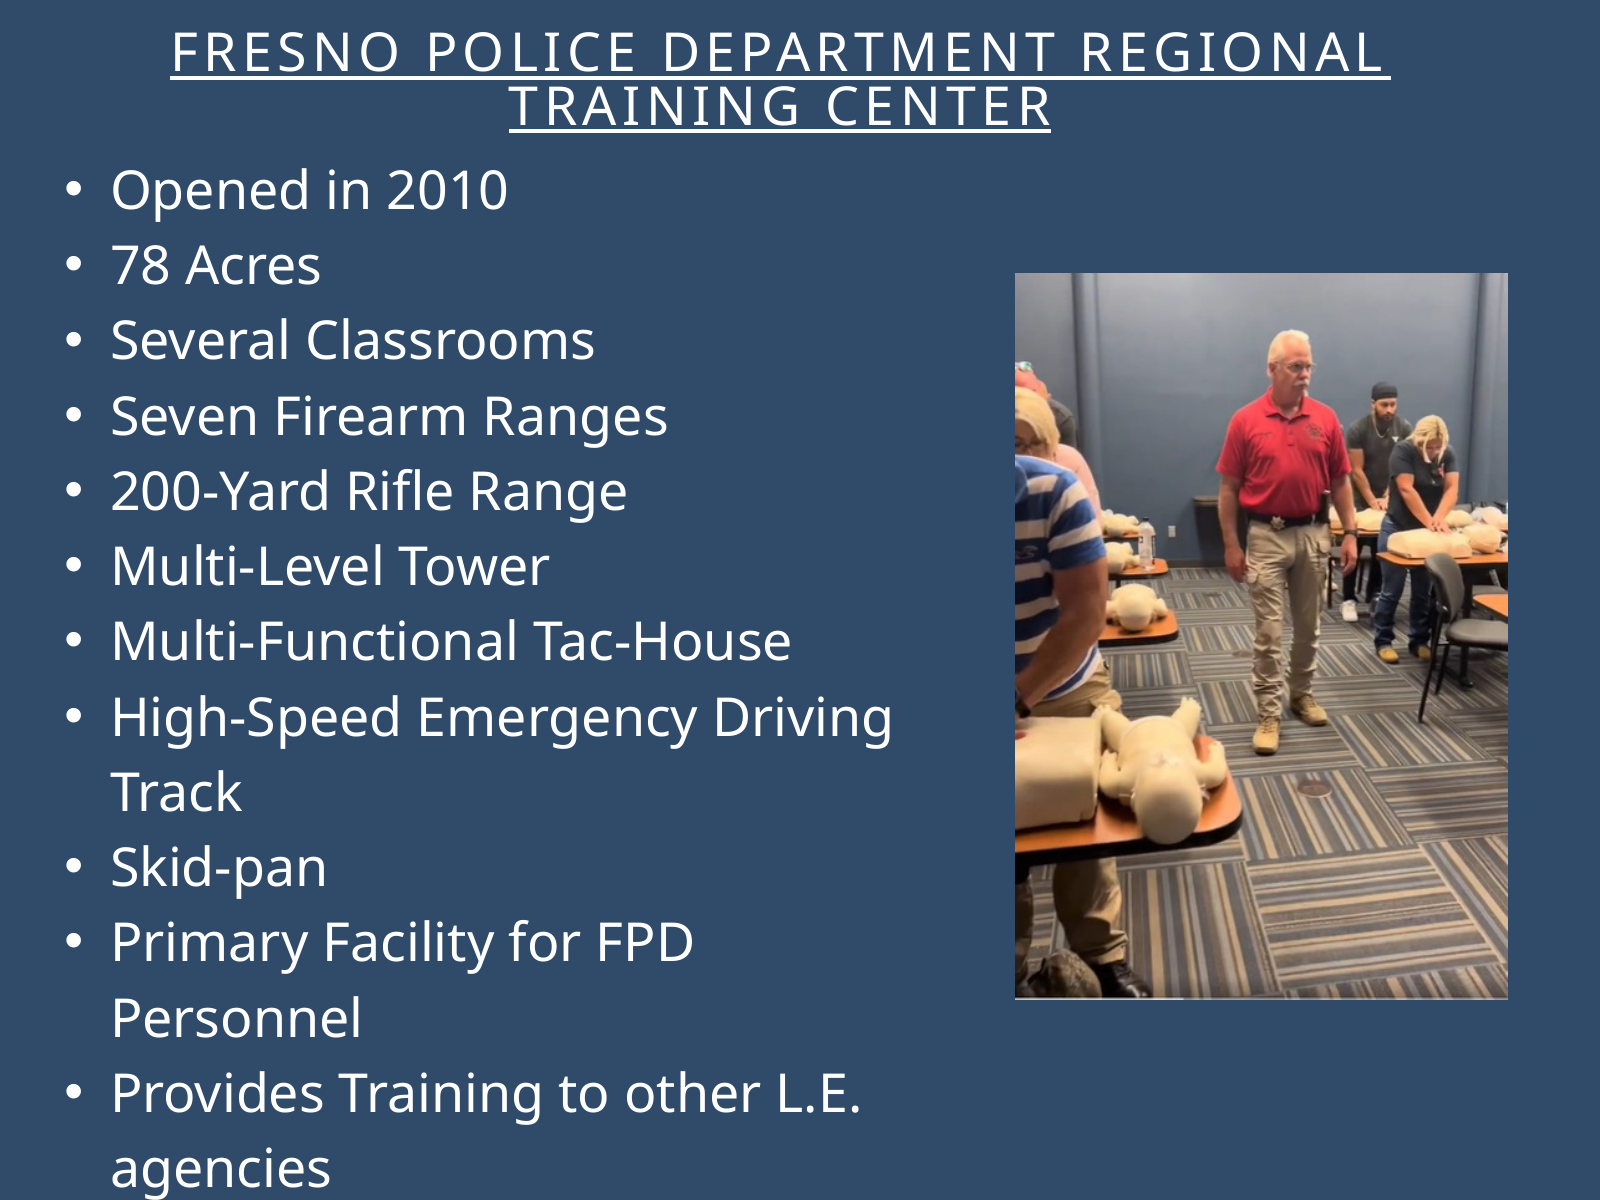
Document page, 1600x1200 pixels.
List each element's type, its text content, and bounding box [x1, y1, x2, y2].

picture [1015, 272, 1508, 1001]
text_box Opened in 2010 78 Acres Several Classrooms Seven Firearm Ranges 200-Yard Rifle Range Multi-Level Tower Multi-Functional Tac-House High-Speed Emergency Driving Track Skid-pan Primary Facility for FPD Personnel Provides Training to other L.E. agencies [18, 144, 963, 1199]
text_box FRESNO POLICE DEPARTMENT REGIONAL TRAINING CENTER [137, 28, 1423, 136]
